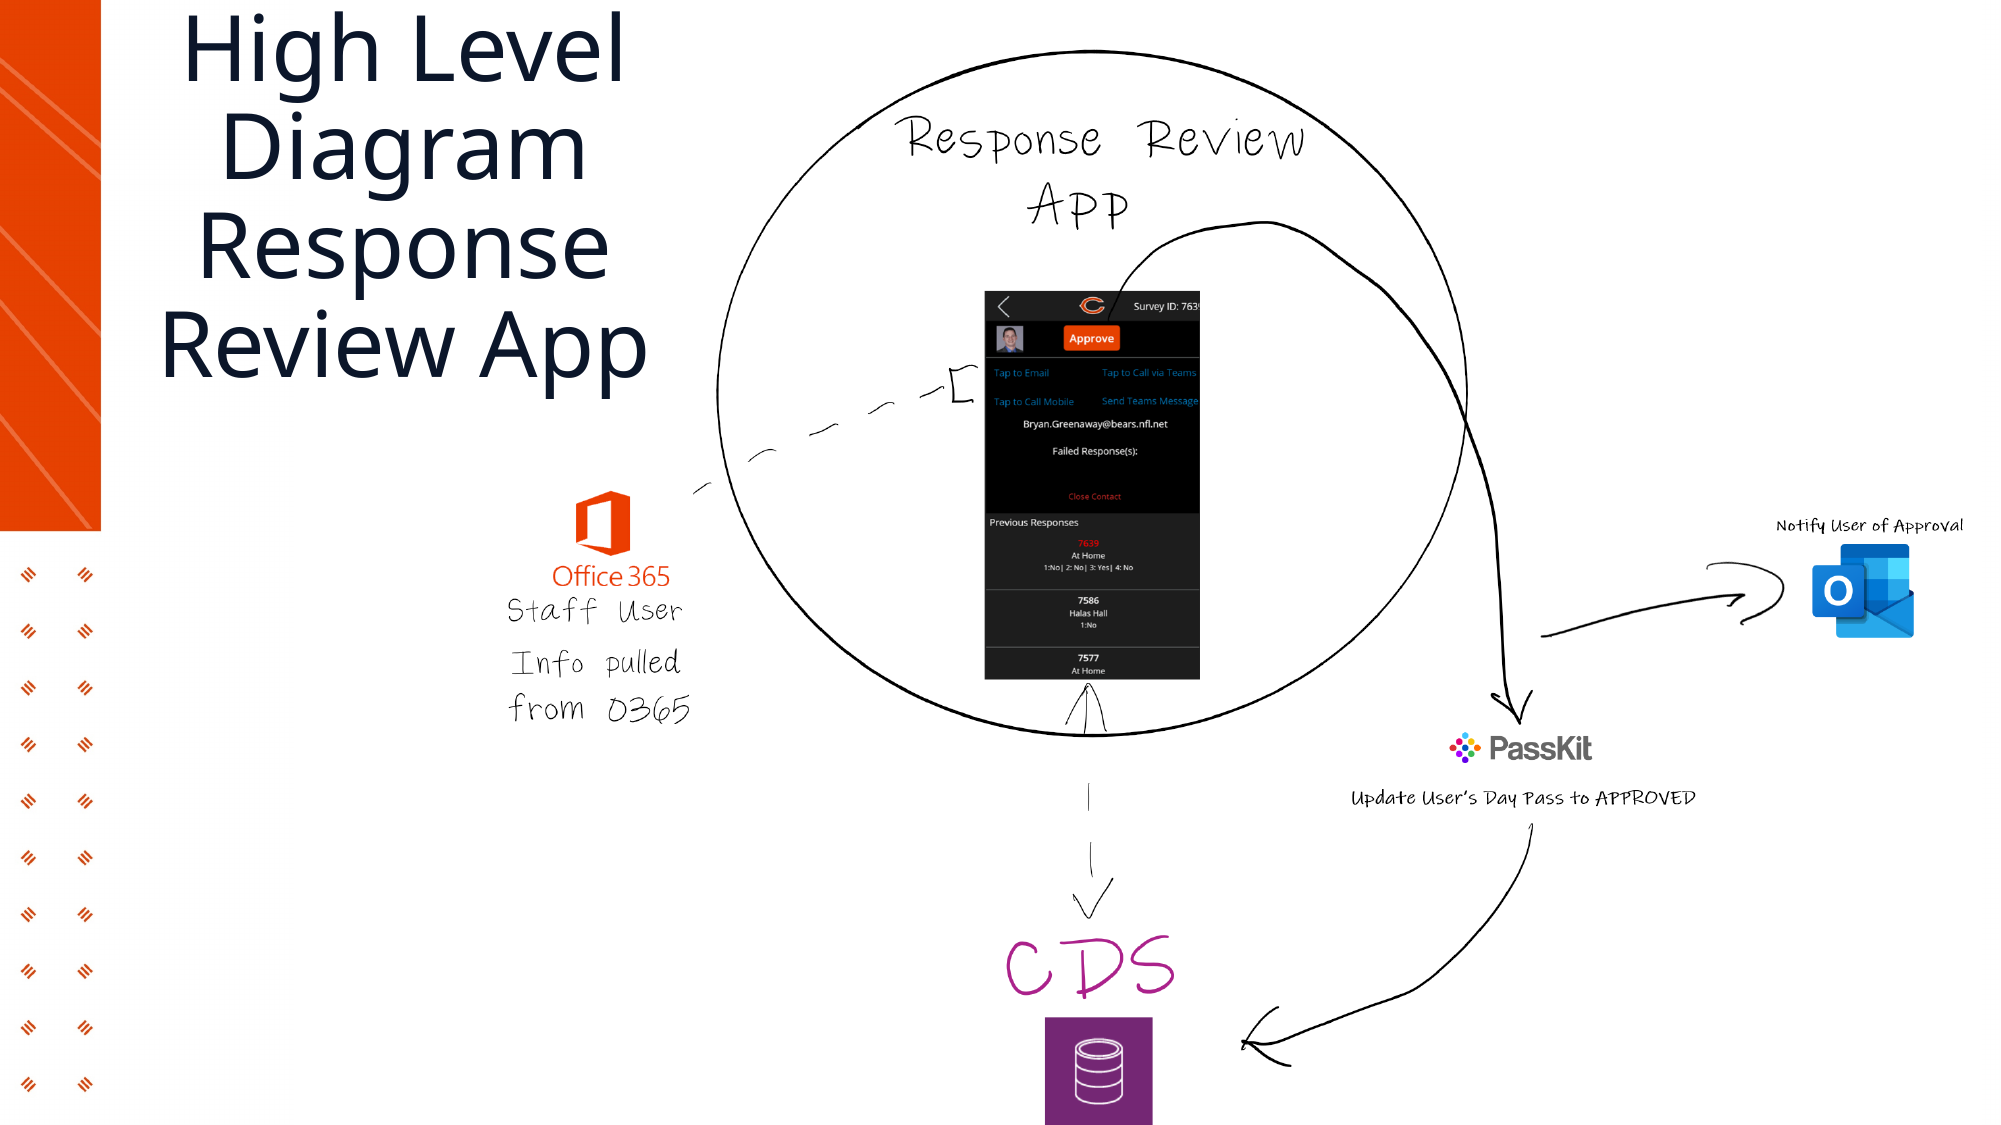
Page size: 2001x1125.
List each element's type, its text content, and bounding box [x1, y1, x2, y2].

text_box [75, 260, 294, 383]
text_box High Level Diagram Response Review App [75, 0, 294, 260]
picture [0, 0, 2000, 1125]
